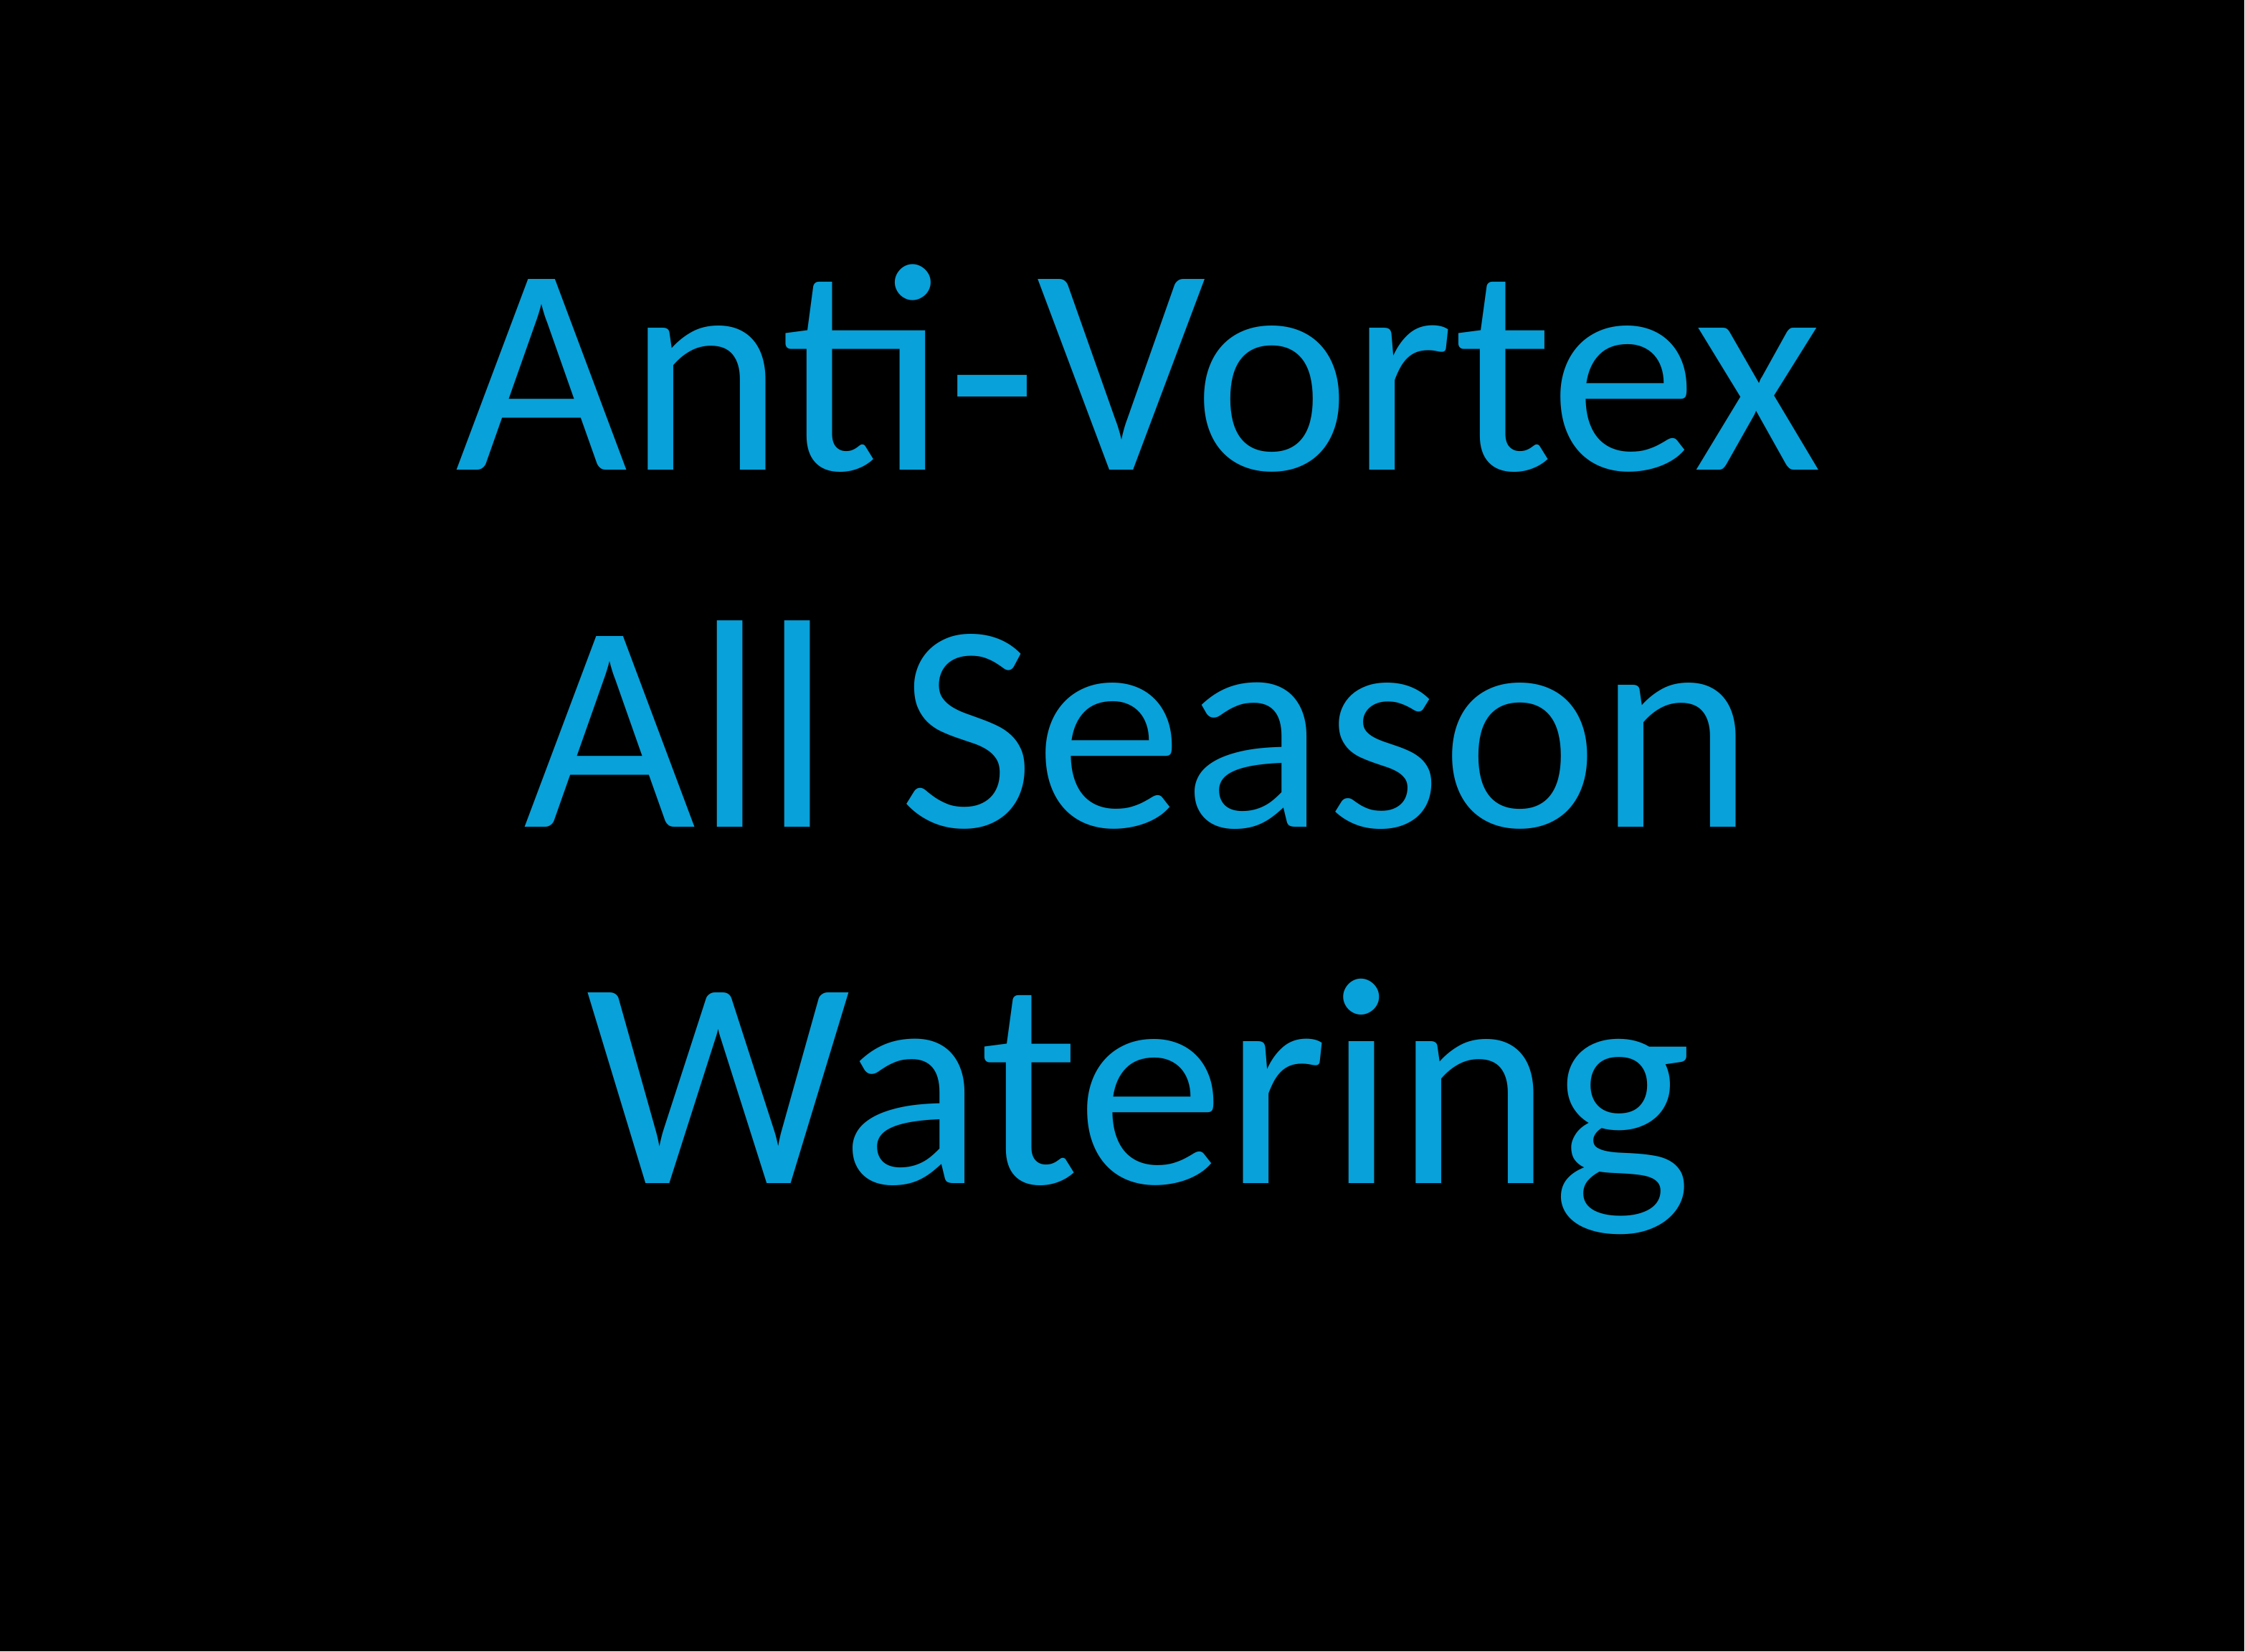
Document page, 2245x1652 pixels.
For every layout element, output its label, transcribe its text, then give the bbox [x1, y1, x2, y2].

title Anti-Vortex All Season Watering [185, 531, 2094, 886]
